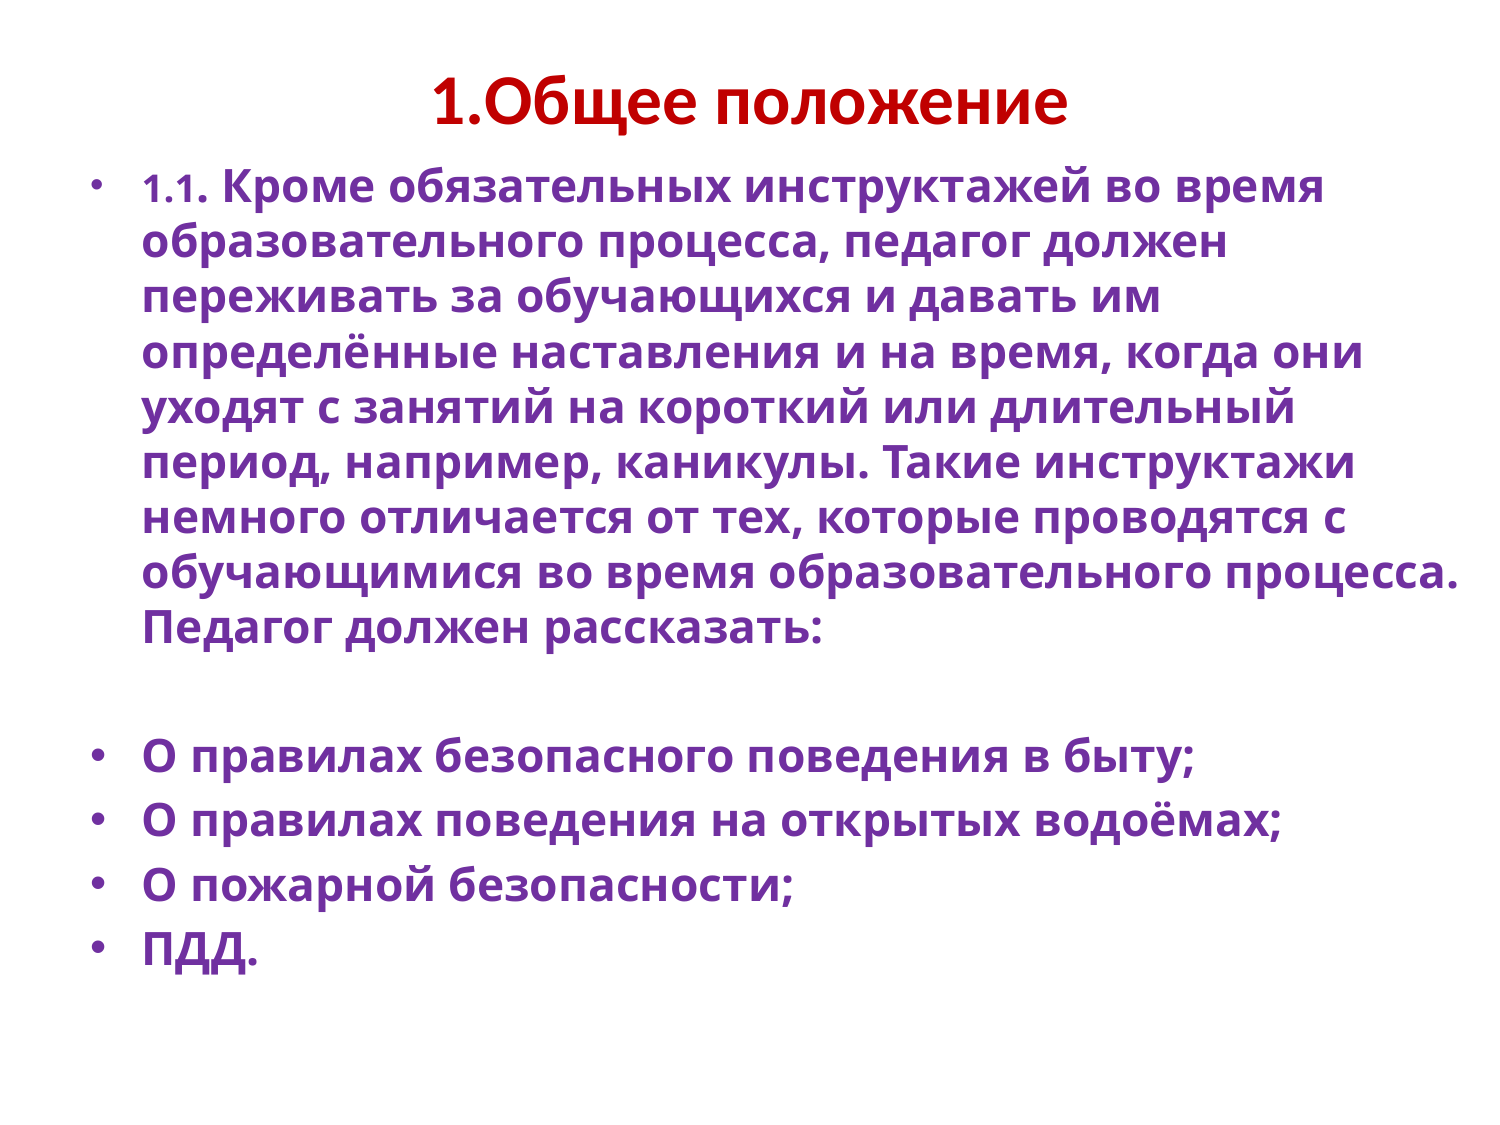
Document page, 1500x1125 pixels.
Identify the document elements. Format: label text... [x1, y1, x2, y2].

list 1.1. Кроме обязательных инструктажей во время образовательного процесса, педагог должен переживать за обучающихся и давать им определённые наставления и на время, когда они уходят с занятий на короткий или длительный период, например, каникулы. Такие инструктажи немного отличается от тех, которые проводятся с обучающимися во время образовательного процесса. Педагог должен рассказать: О правилах безопасного поведения в быту; О правилах поведения на открытых водоёмах; О пожарной безопасности; ПДД. [75, 149, 1500, 994]
title 1.Общее положение [75, 45, 1425, 149]
